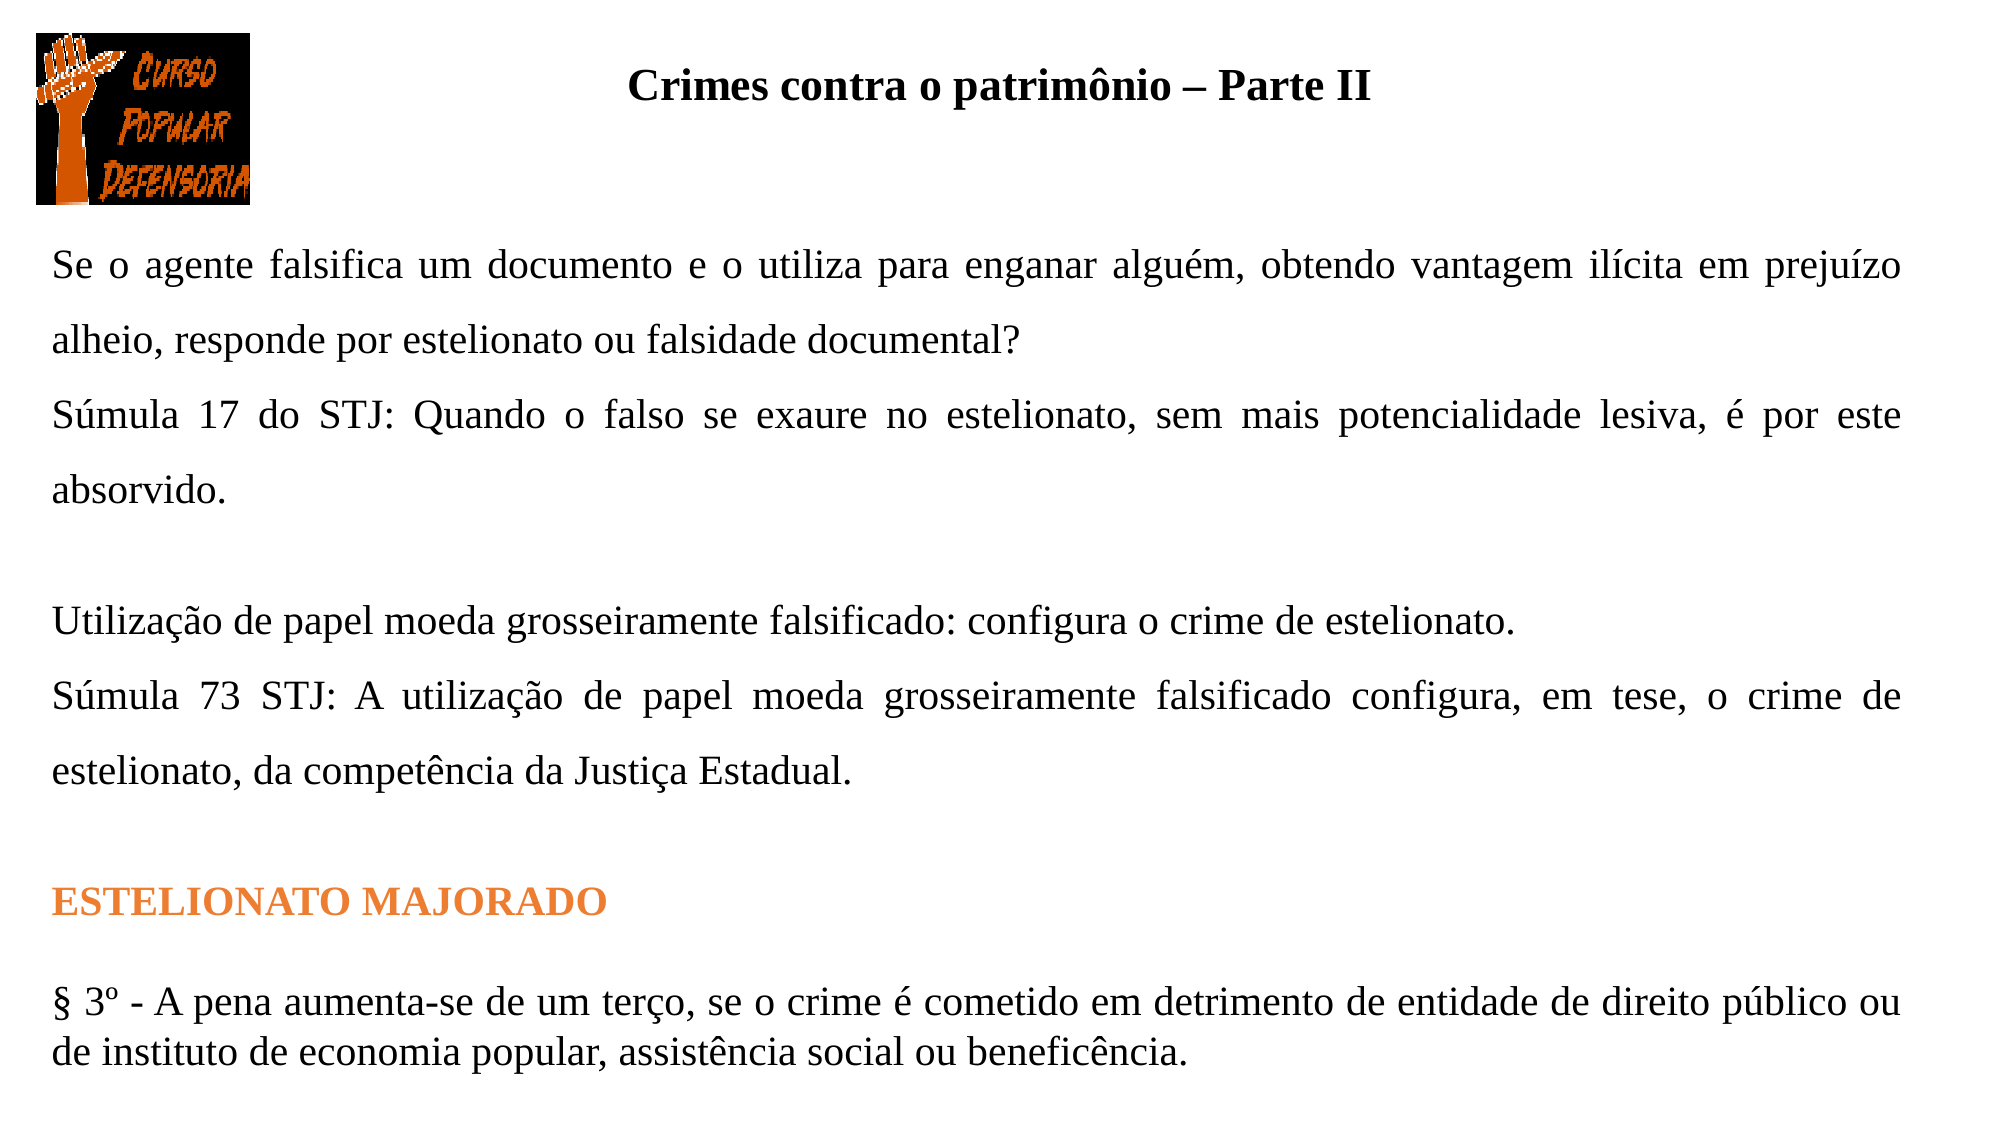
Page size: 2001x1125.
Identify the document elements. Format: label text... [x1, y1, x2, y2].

text_box Se o agente falsifica um documento e o utiliza para enganar alguém, obtendo vantagem ilícita em prejuízo alheio, responde por estelionato ou falsidade documental? Súmula 17 do STJ: Quando o falso se exaure no estelionato, sem mais potencialidade lesiva, é por este absorvido. Utilização de papel moeda grosseiramente falsificado: configura o crime de estelionato. Súmula 73 STJ: A utilização de papel moeda grosseiramente falsificado configura, em tese, o crime de estelionato, da competência da Justiça Estadual. ESTELIONATO MAJORADO § 3º - A pena aumenta-se de um terço, se o crime é cometido em detrimento de entidade de direito público ou de instituto de economia popular, assistência social ou beneficência. [36, 204, 1919, 1125]
text_box Crimes contra o patrimônio – Parte II [612, 53, 1388, 118]
picture [36, 33, 250, 205]
